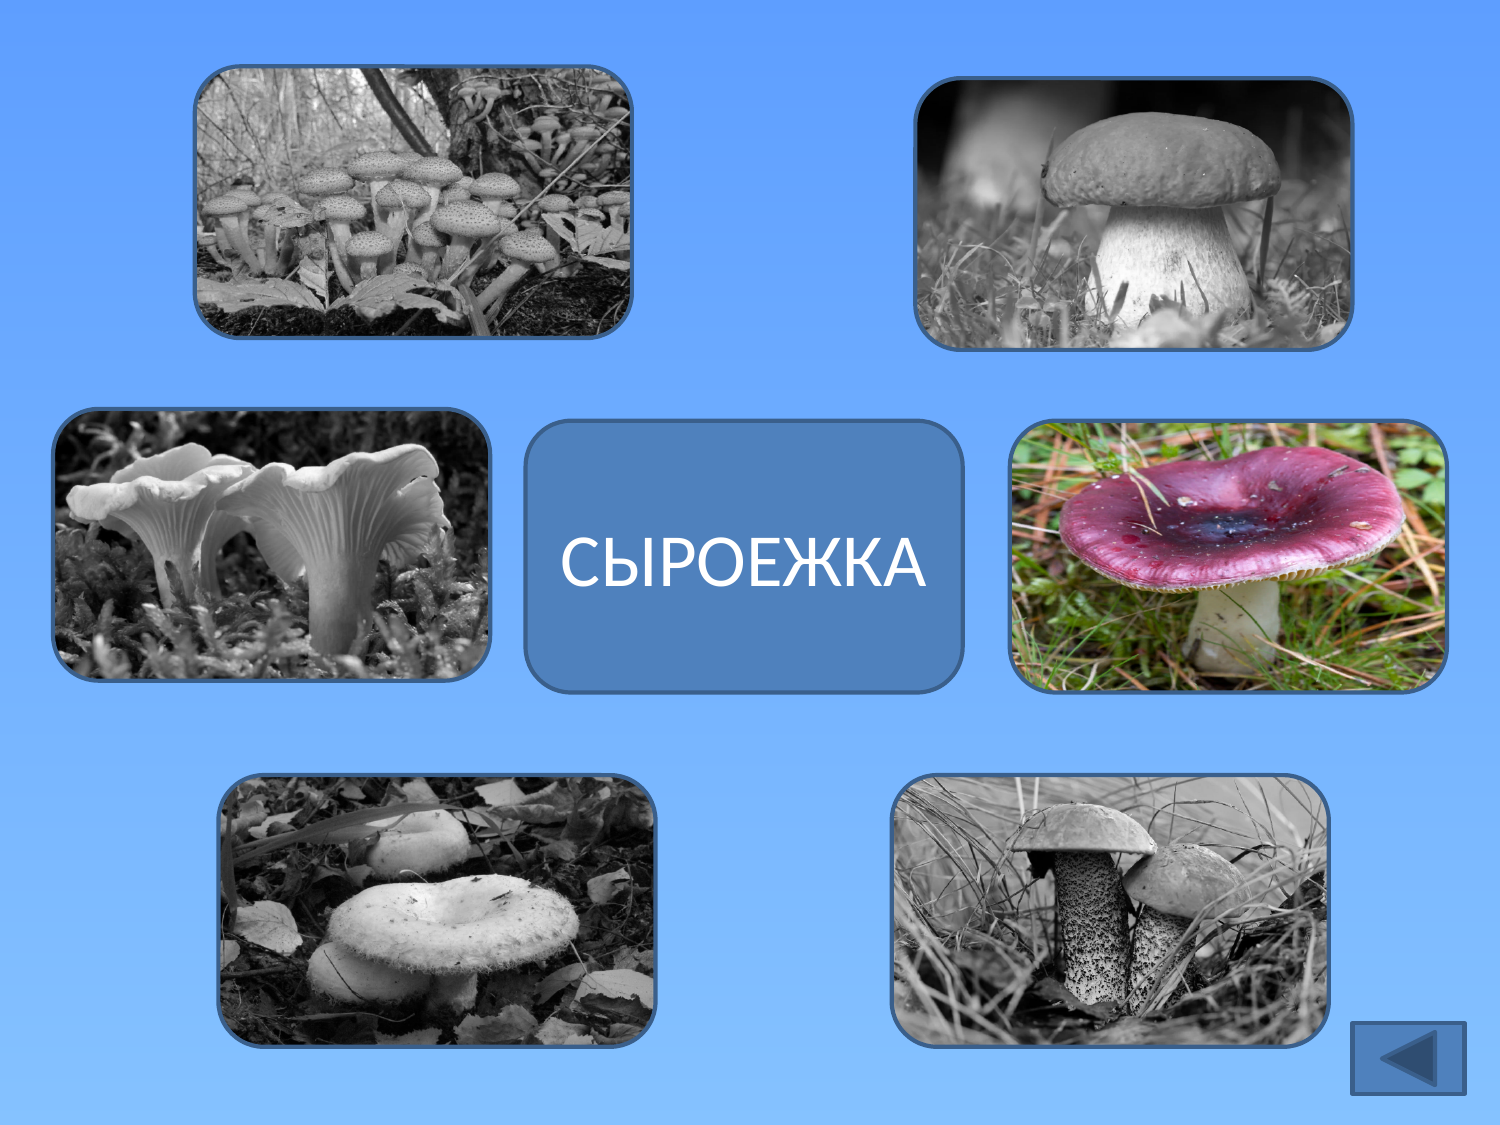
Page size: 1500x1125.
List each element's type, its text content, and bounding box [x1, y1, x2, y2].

text_box [50, 406, 493, 683]
text_box [192, 64, 634, 341]
text_box [1007, 418, 1450, 695]
text_box СЫРОЕЖКА [523, 418, 965, 695]
text_box [216, 772, 658, 1049]
text_box [1350, 1021, 1467, 1096]
text_box [889, 772, 1331, 1049]
text_box [913, 76, 1355, 352]
